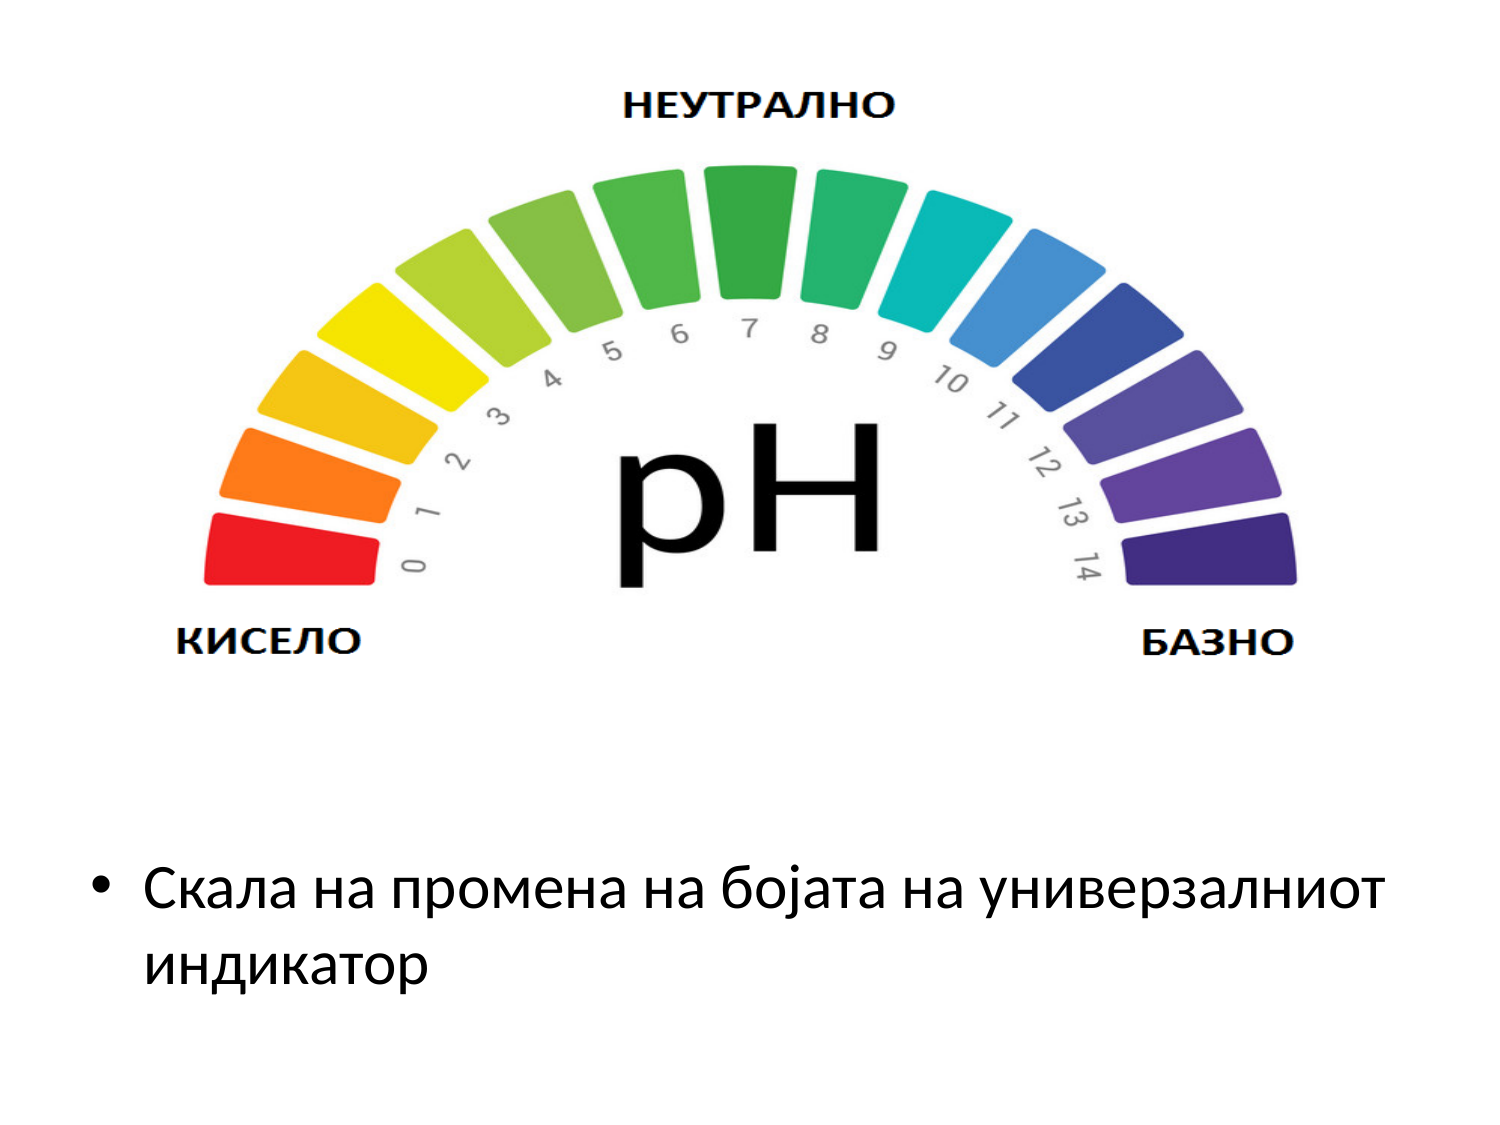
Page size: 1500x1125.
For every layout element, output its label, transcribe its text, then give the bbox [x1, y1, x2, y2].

list Скала на промена на бојата на универзалниот индикатор [75, 837, 1425, 1005]
picture [0, 0, 1500, 813]
